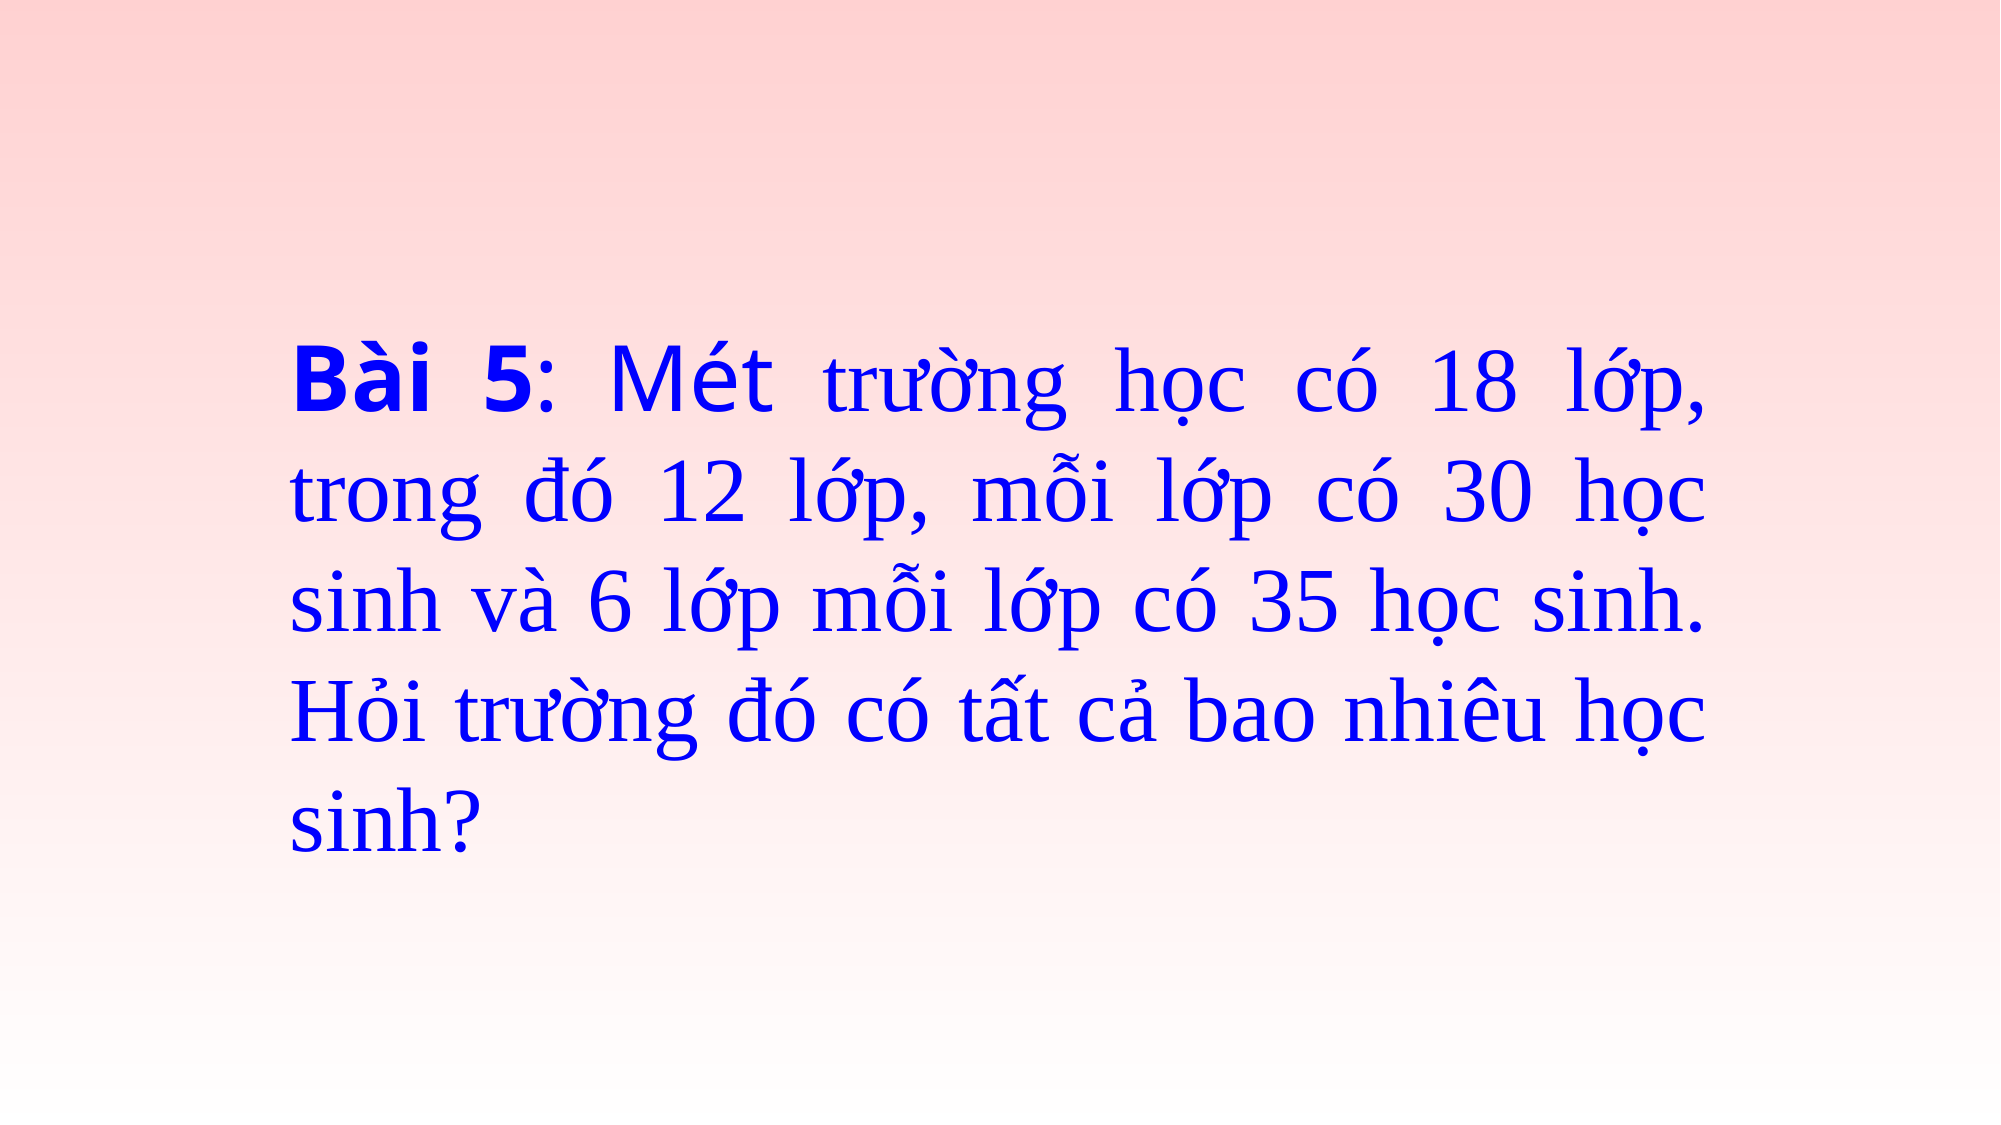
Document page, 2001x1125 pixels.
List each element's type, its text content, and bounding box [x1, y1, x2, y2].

text_box Bài 5: Mét trường học có 18 lớp, trong đó 12 lớp, mỗi lớp có 30 học sinh và 6 lớp mỗi lớp có 35 học sinh. Hỏi trường đó có tất cả bao nhiêu học sinh? [275, 312, 1725, 877]
